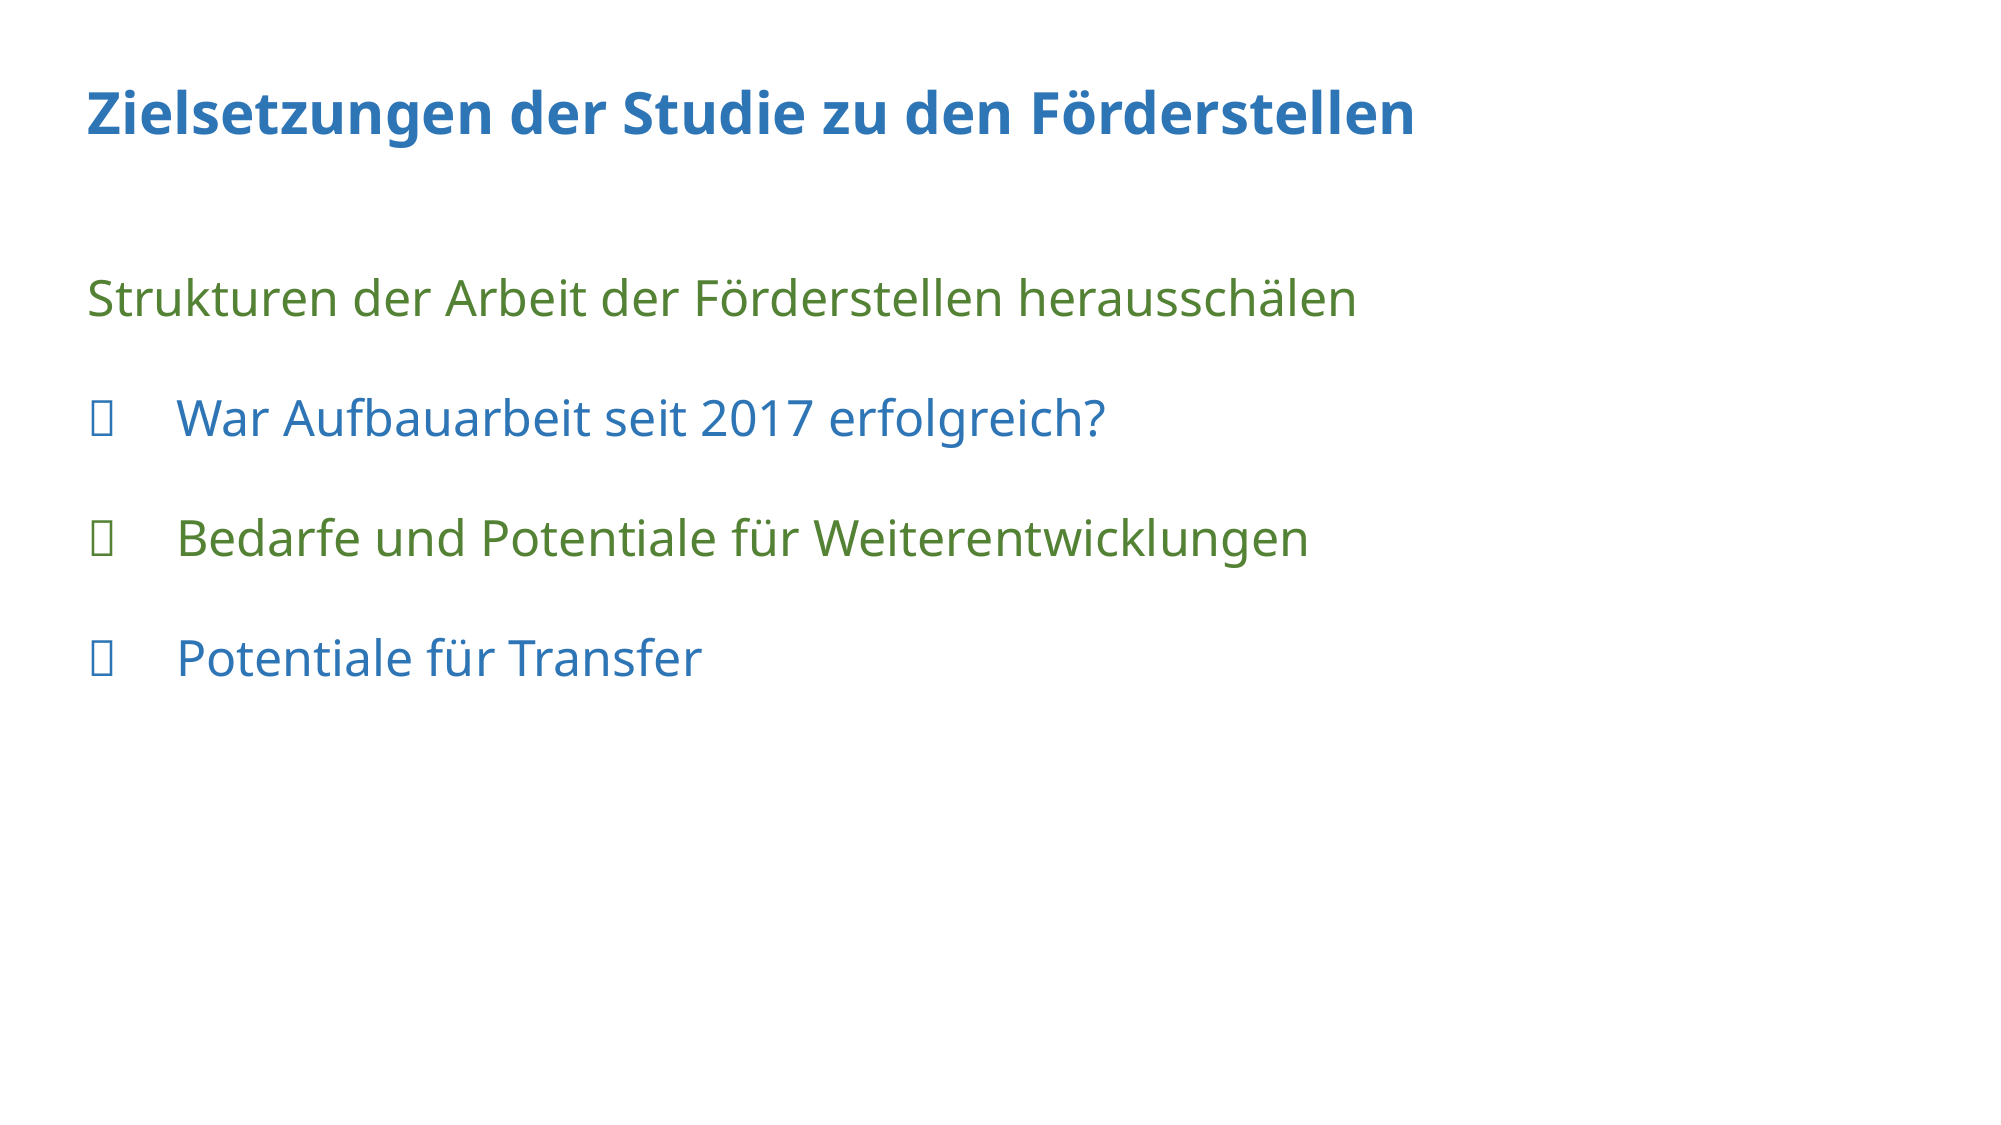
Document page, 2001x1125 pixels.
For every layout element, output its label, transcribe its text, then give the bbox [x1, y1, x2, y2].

text_box Zielsetzungen der Studie zu den Förderstellen Strukturen der Arbeit der Förderstellen herausschälen  War Aufbauarbeit seit 2017 erfolgreich?  Bedarfe und Potentiale für Weiterentwicklungen  Potentiale für Transfer [72, 68, 1845, 694]
